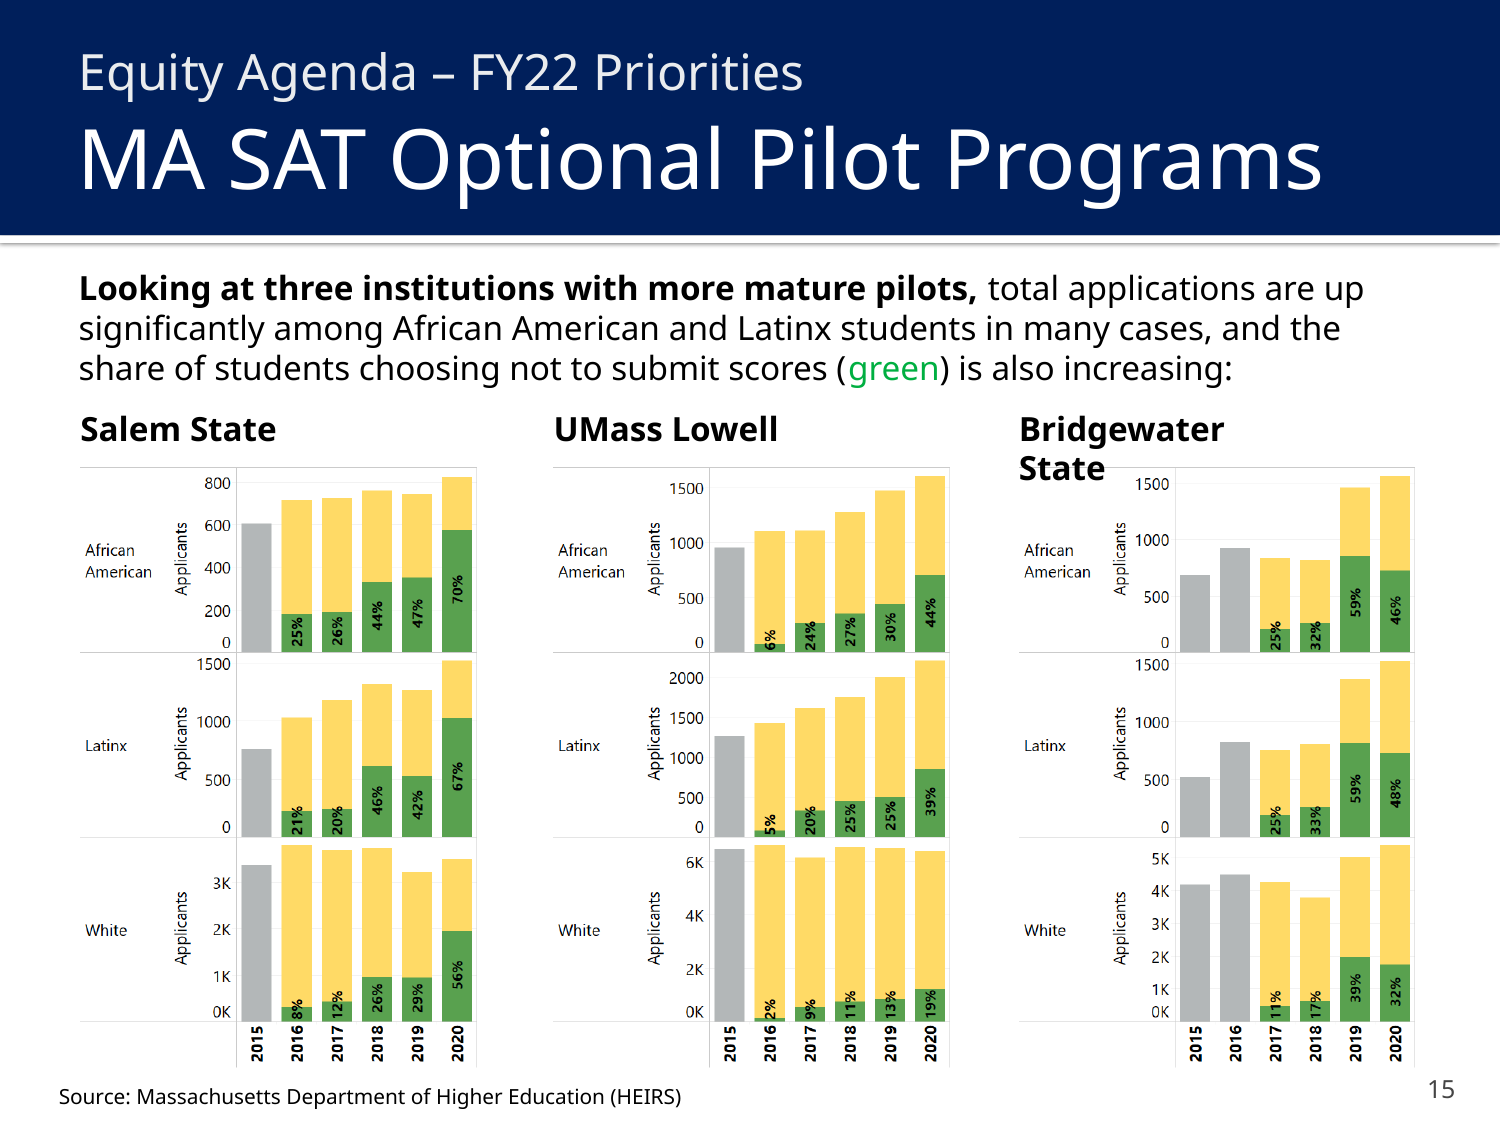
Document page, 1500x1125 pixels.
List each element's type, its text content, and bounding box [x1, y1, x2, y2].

text_box UMass Lowell [525, 392, 850, 468]
picture [1019, 467, 1415, 1068]
text_box Looking at three institutions with more mature pilots, total applications are up significantly among African American and Latinx students in many cases, and the share of students choosing not to submit scores (green) is also increasing: [50, 252, 1438, 415]
text_box Salem State [51, 392, 377, 468]
list Equity Agenda – FY22 Priorities [49, 24, 1451, 101]
title MA SAT Optional Pilot Programs [62, 87, 1438, 226]
text_box Bridgewater State [990, 392, 1316, 468]
picture [80, 467, 477, 1068]
text_box Source: Massachusetts Department of Higher Education (HEIRS) [24, 1076, 781, 1117]
picture [553, 467, 950, 1068]
